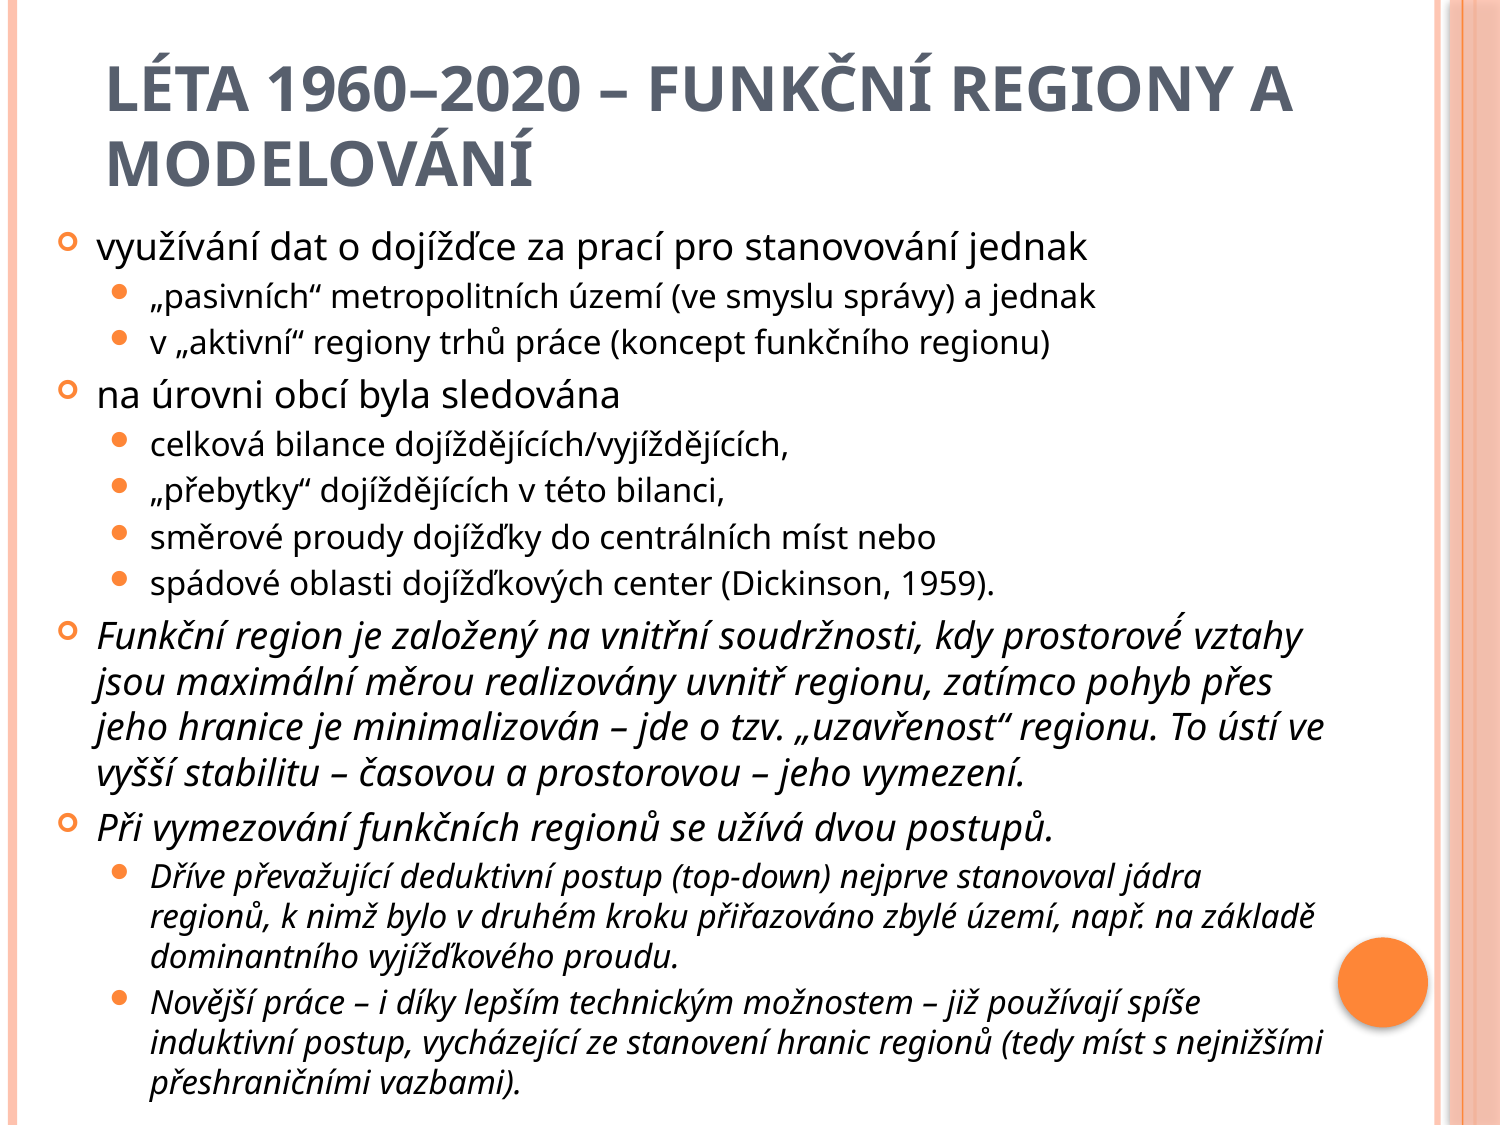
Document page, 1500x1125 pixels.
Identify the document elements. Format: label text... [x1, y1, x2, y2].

title Léta 1960–2020 – funkční regiony a modelování [89, 19, 1315, 207]
list využívání dat o dojížďce za prací pro stanovování jednak „pasivních“ metropolitních území (ve smyslu správy) a jednak v „aktivní“ regiony trhů práce (koncept funkčního regionu) na úrovni obcí byla sledována celková bilance dojíždějících/vyjíždějících, „přebytky“ dojíždějících v této bilanci, směrové proudy dojížďky do centrálních míst nebo spádové oblasti dojížďkových center (Dickinson, 1959). Funkční region je založený na vnitřní soudržnosti, kdy prostorové́ vztahy jsou maximální měrou realizovány uvnitř regionu, zatímco pohyb přes jeho hranice je minimalizován – jde o tzv. „uzavřenost“ regionu. To ústí ve vyšší stabilitu – časovou a prostorovou – jeho vymezenı́. Při vymezování funkčních regionů se užívá dvou postupů. Dříve převažující deduktivní postup (top‐down) nejprve stanovoval jádra regionů, k nimž bylo v druhém kroku přiřazováno zbylé území, např. na základě dominantního vyjížďkového proudu. Novější práce – i díky lepším technickým možnostem – již používají spíše induktivní postup, vycházející ze stanovení hranic regionů (tedy míst s nejnižšími přeshraničními vazbami). [41, 215, 1343, 1125]
